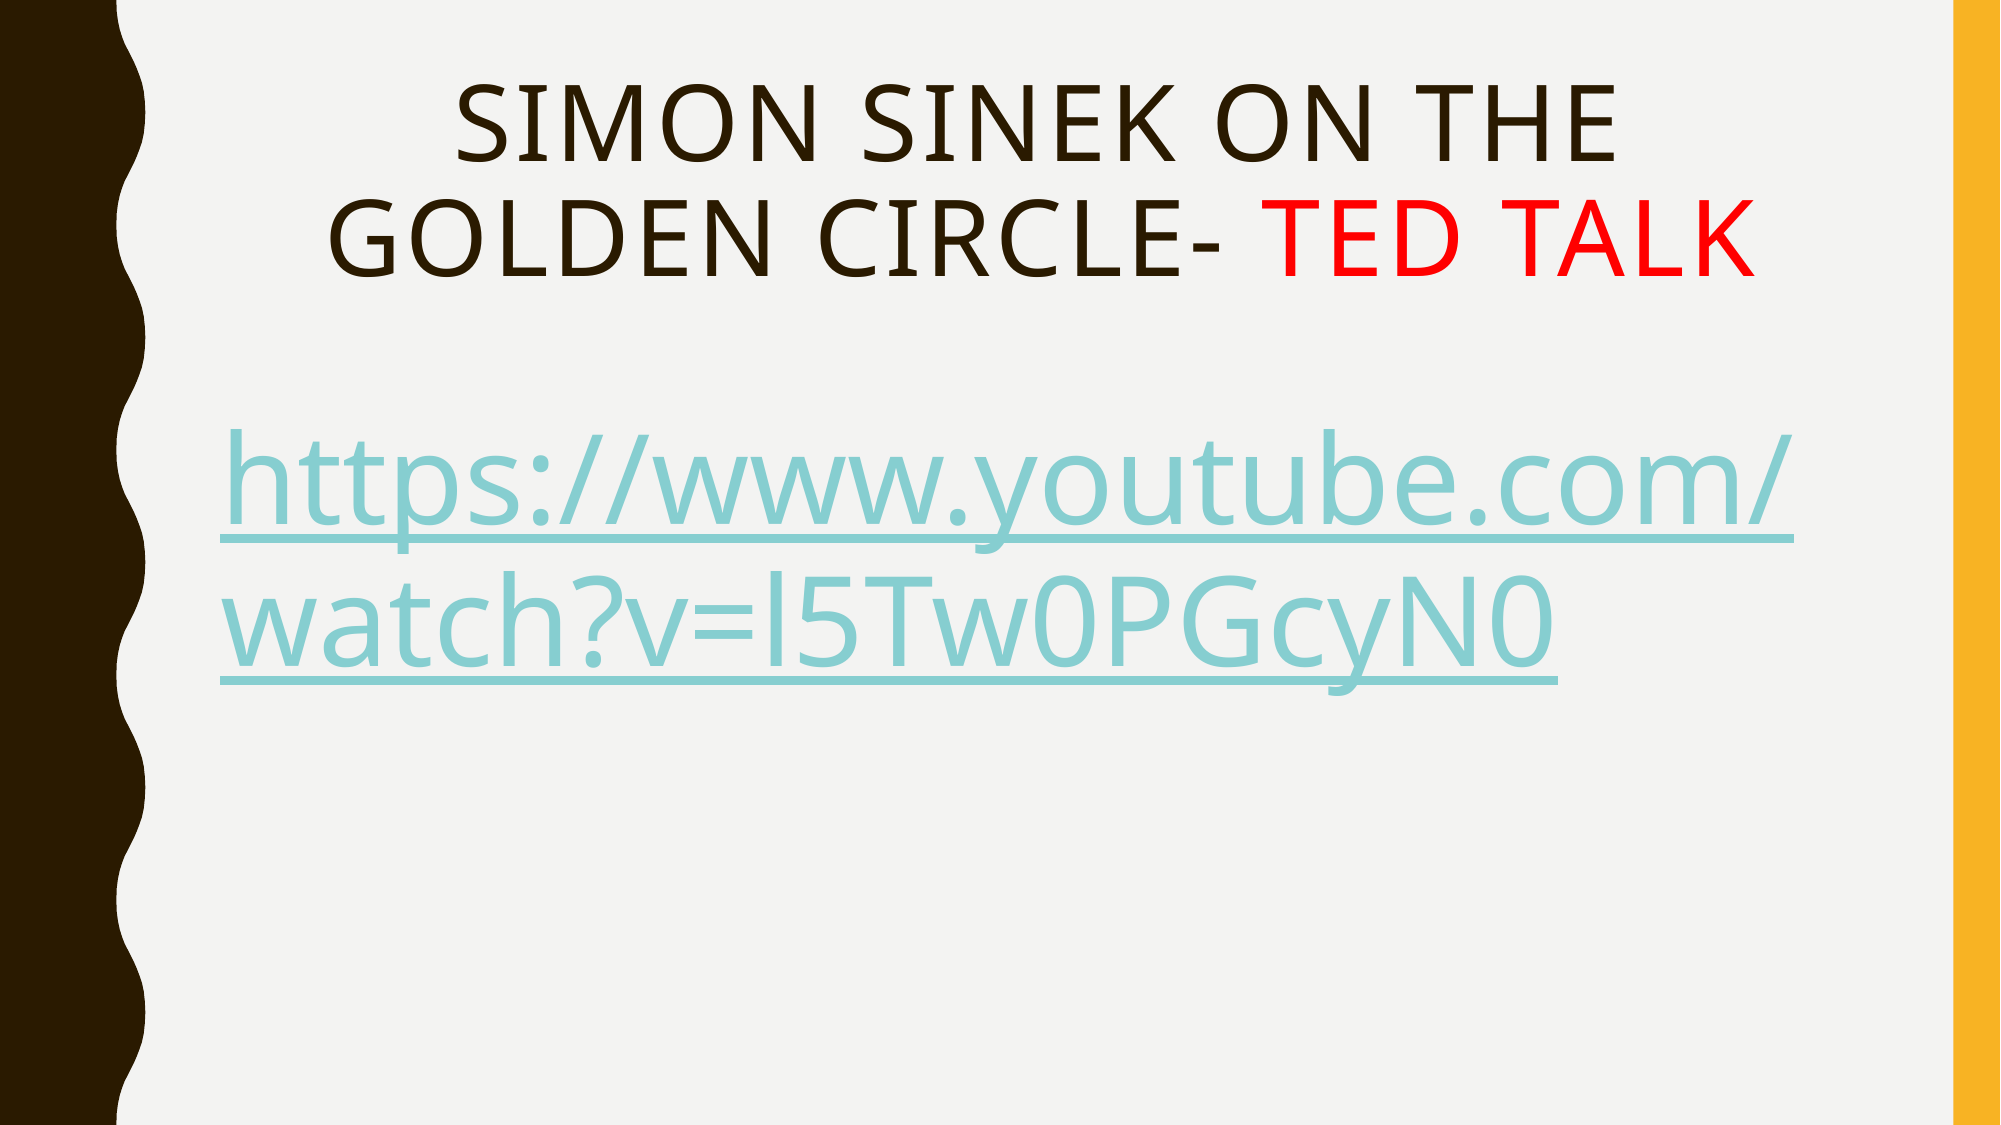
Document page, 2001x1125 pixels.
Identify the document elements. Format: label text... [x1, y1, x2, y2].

list https://www.youtube.com/watch?v=l5Tw0PGcyN0 [205, 375, 1875, 965]
title Simon sinek on the golden circle- TED Talk [205, 62, 1875, 308]
